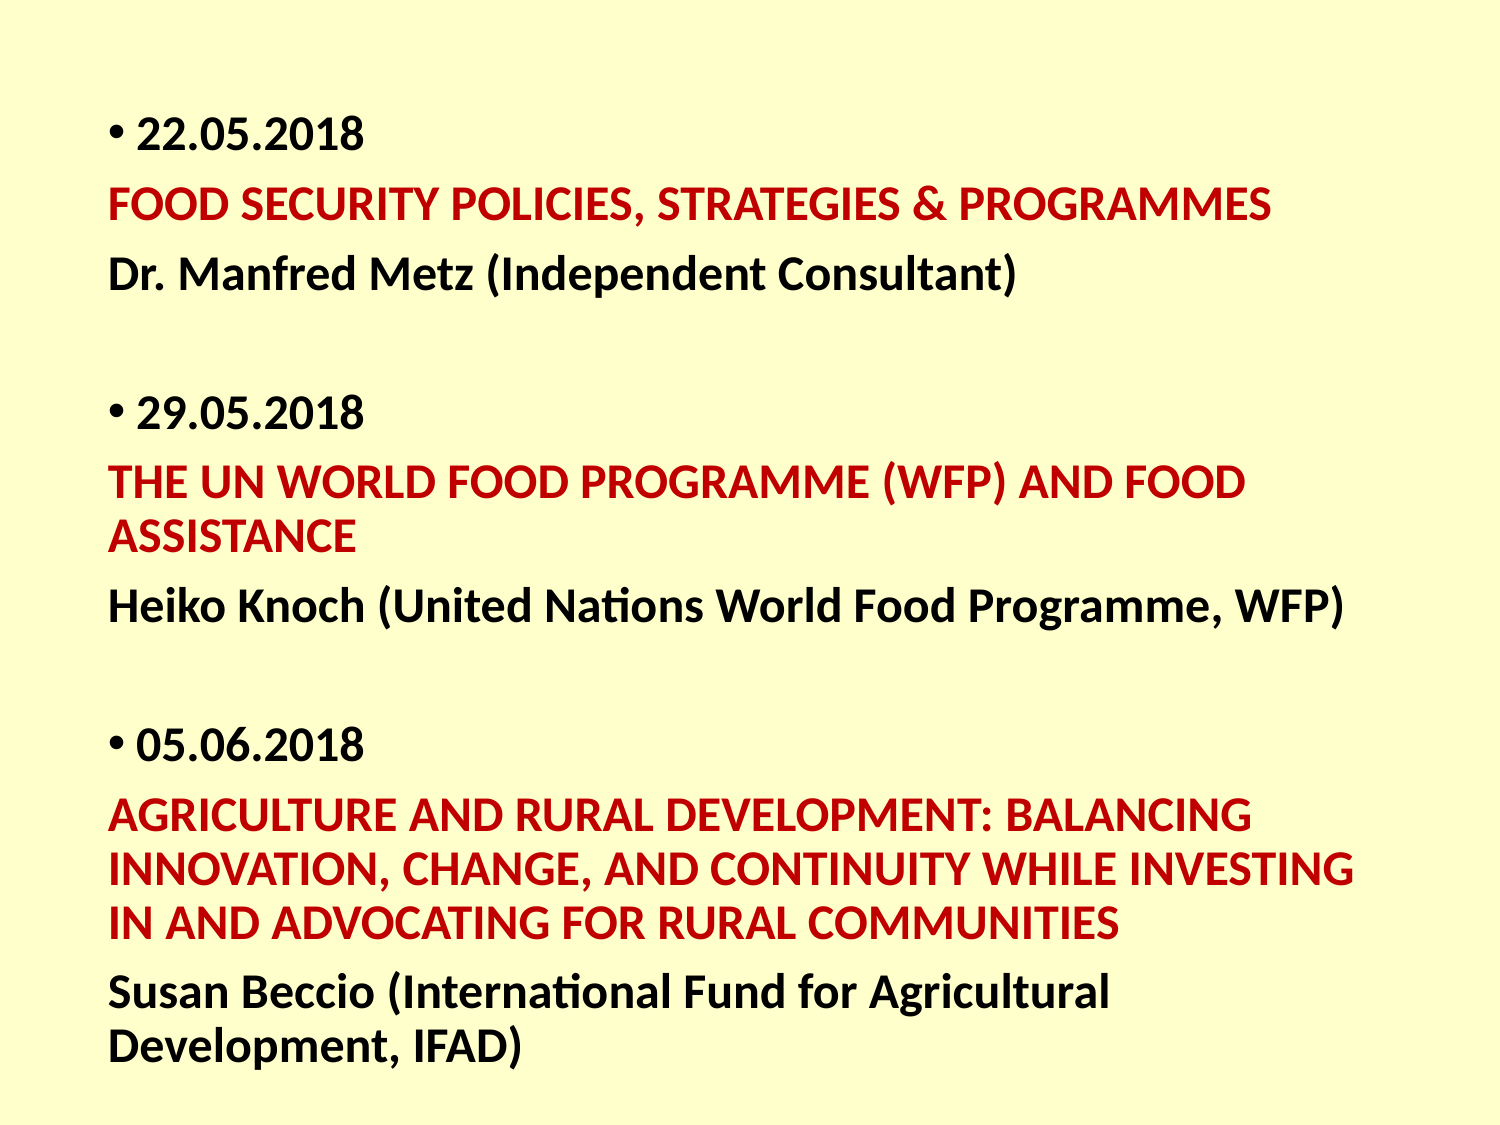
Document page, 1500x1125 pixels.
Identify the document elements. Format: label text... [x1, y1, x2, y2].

list 22.05.2018 Food Security Policies, Strategies & Programmes Dr. Manfred Metz (Independent Consultant) 29.05.2018 The UN World Food Programme (WFP) and Food Assistance Heiko Knoch (United Nations World Food Programme, WFP) 05.06.2018 AGRICULTURE AND RURAL DEVELOPMENT: balancing innovation, change, and continuity while investing in and advocating for rural communities Susan Beccio (International Fund for Agricultural Development, IFAD) [92, 99, 1406, 1025]
